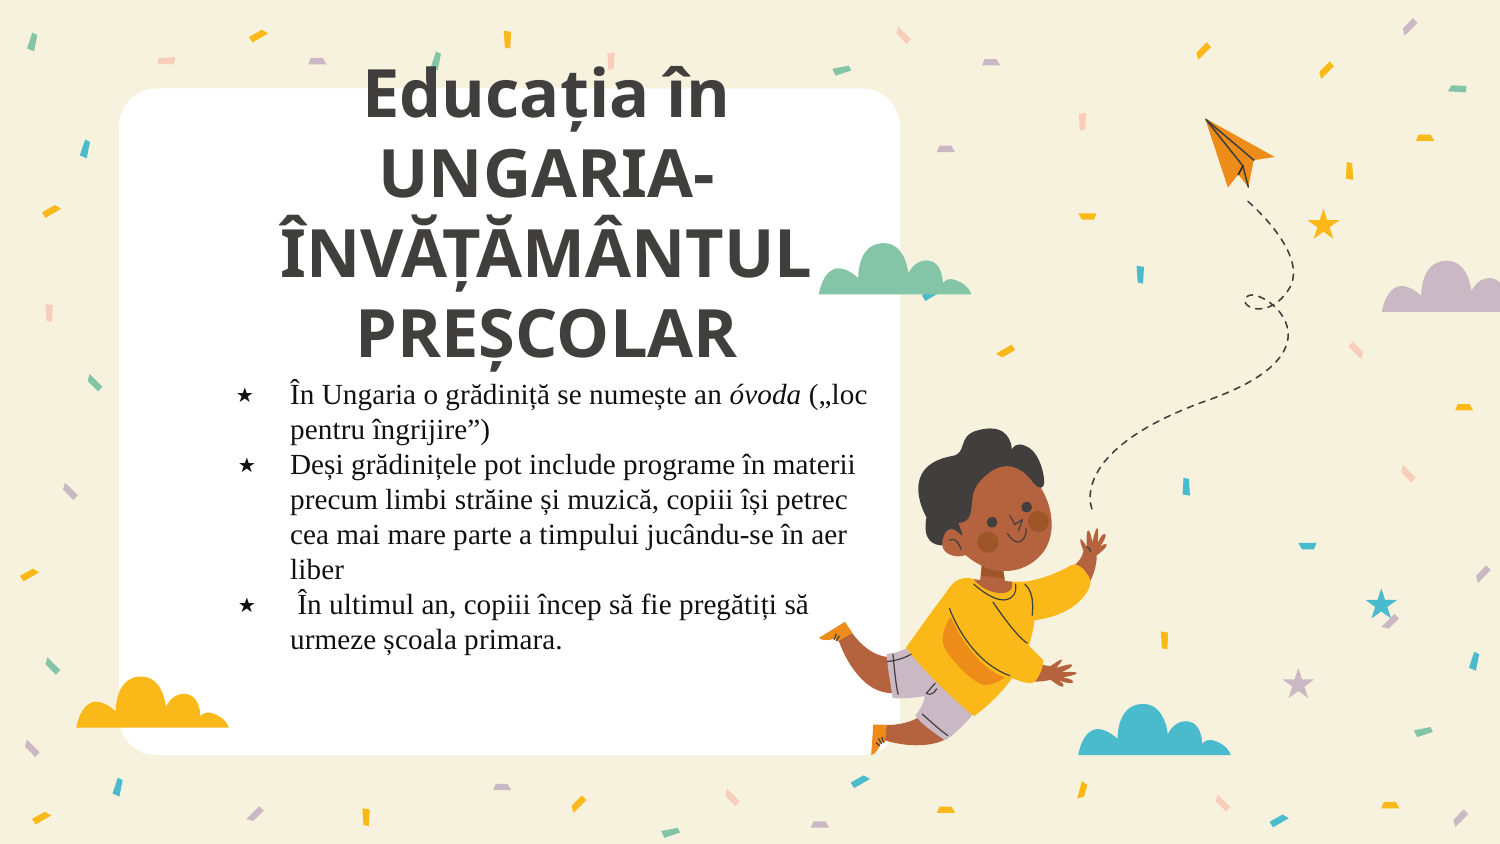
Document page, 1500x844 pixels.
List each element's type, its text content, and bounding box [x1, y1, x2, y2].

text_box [76, 242, 972, 728]
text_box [1307, 208, 1398, 619]
title Educația în UNGARIA- ÎNVĂȚĂMÂNTUL PREȘCOLAR [200, 160, 894, 241]
